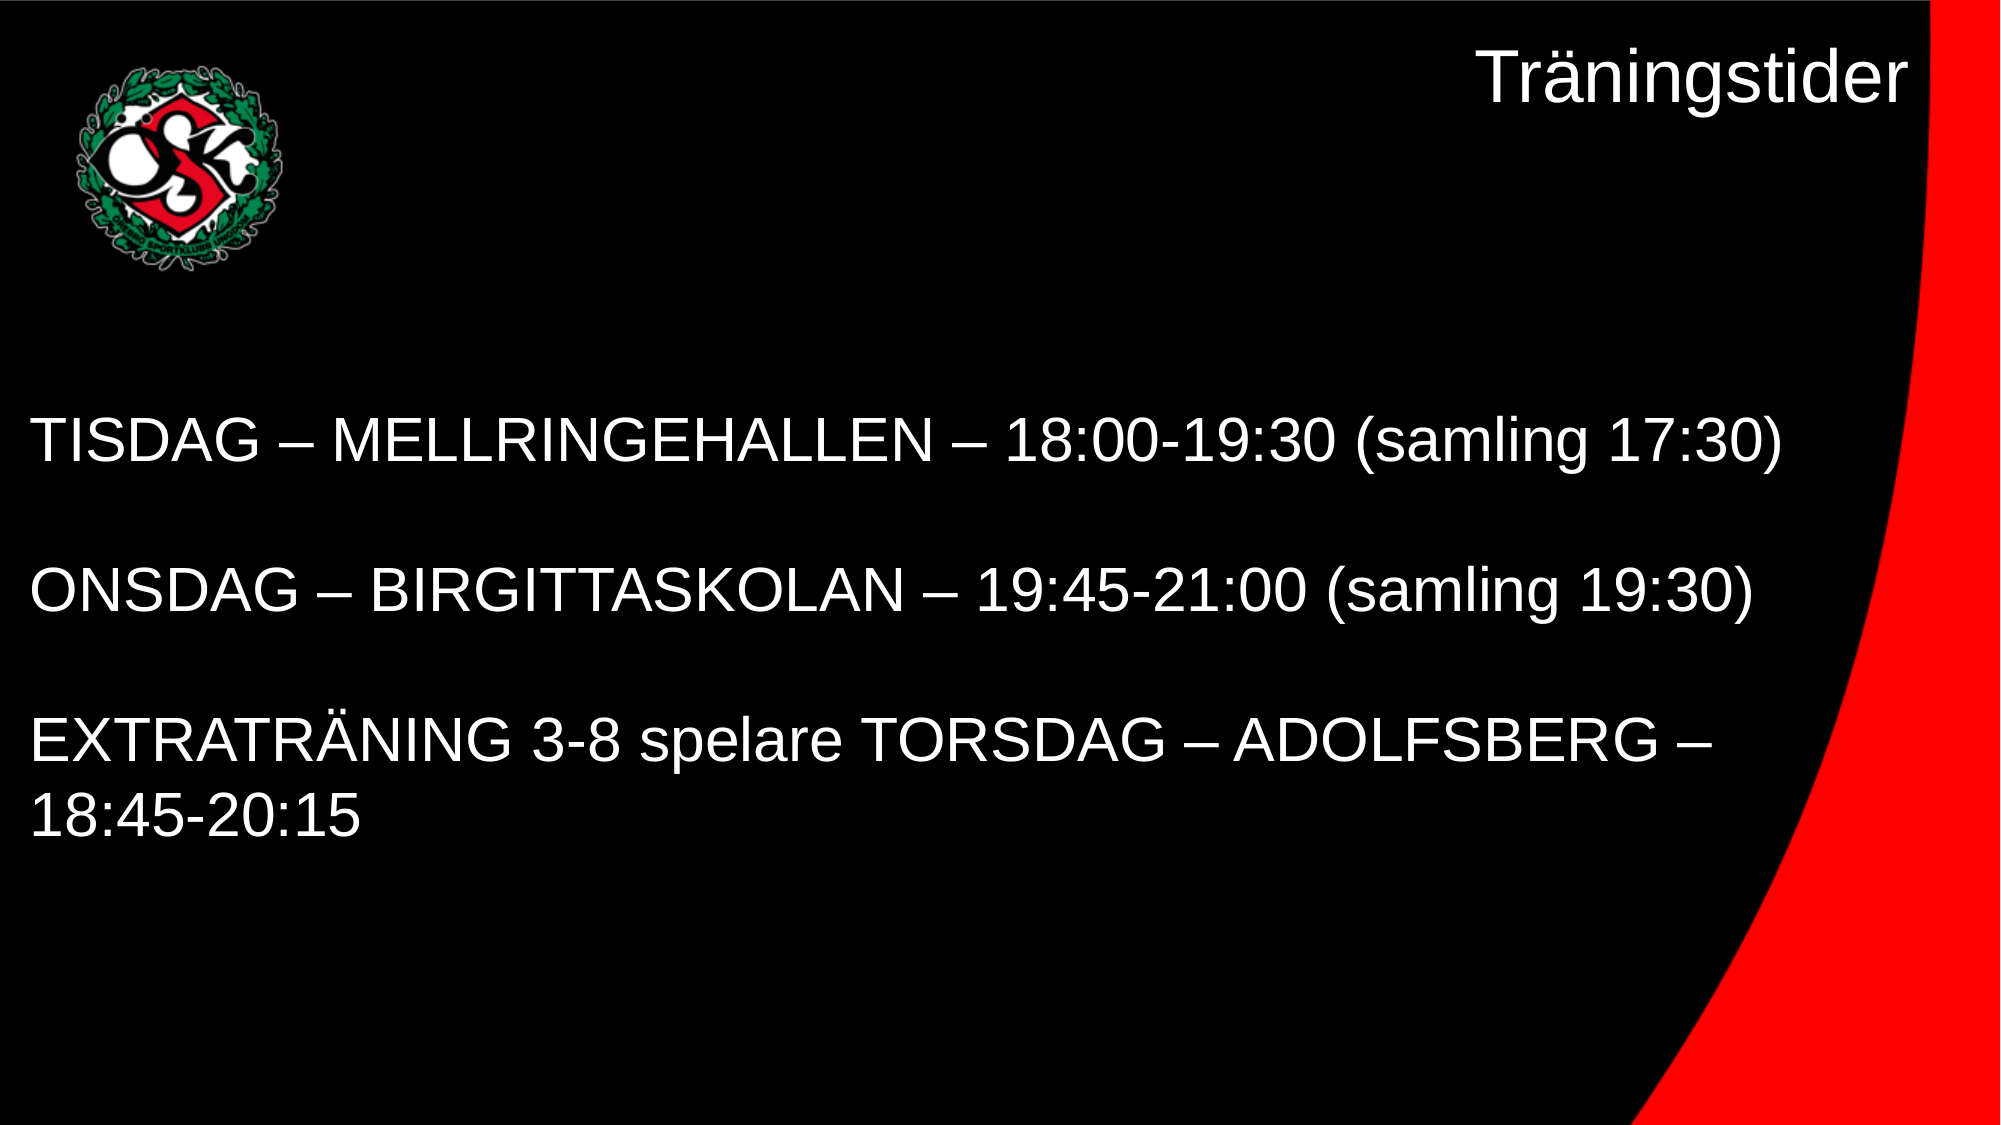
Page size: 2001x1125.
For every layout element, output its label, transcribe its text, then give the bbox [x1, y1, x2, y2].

picture [0, 0, 2001, 1125]
text_box Träningstider [1451, 20, 1932, 126]
text_box TISDAG – MELLRINGEHALLEN – 18:00-19:30 (samling 17:30) ONSDAG – BIRGITTASKOLAN – 19:45-21:00 (samling 19:30) EXTRATRÄNING 3-8 spelare TORSDAG – ADOLFSBERG – 18:45-20:15 [14, 346, 1900, 946]
